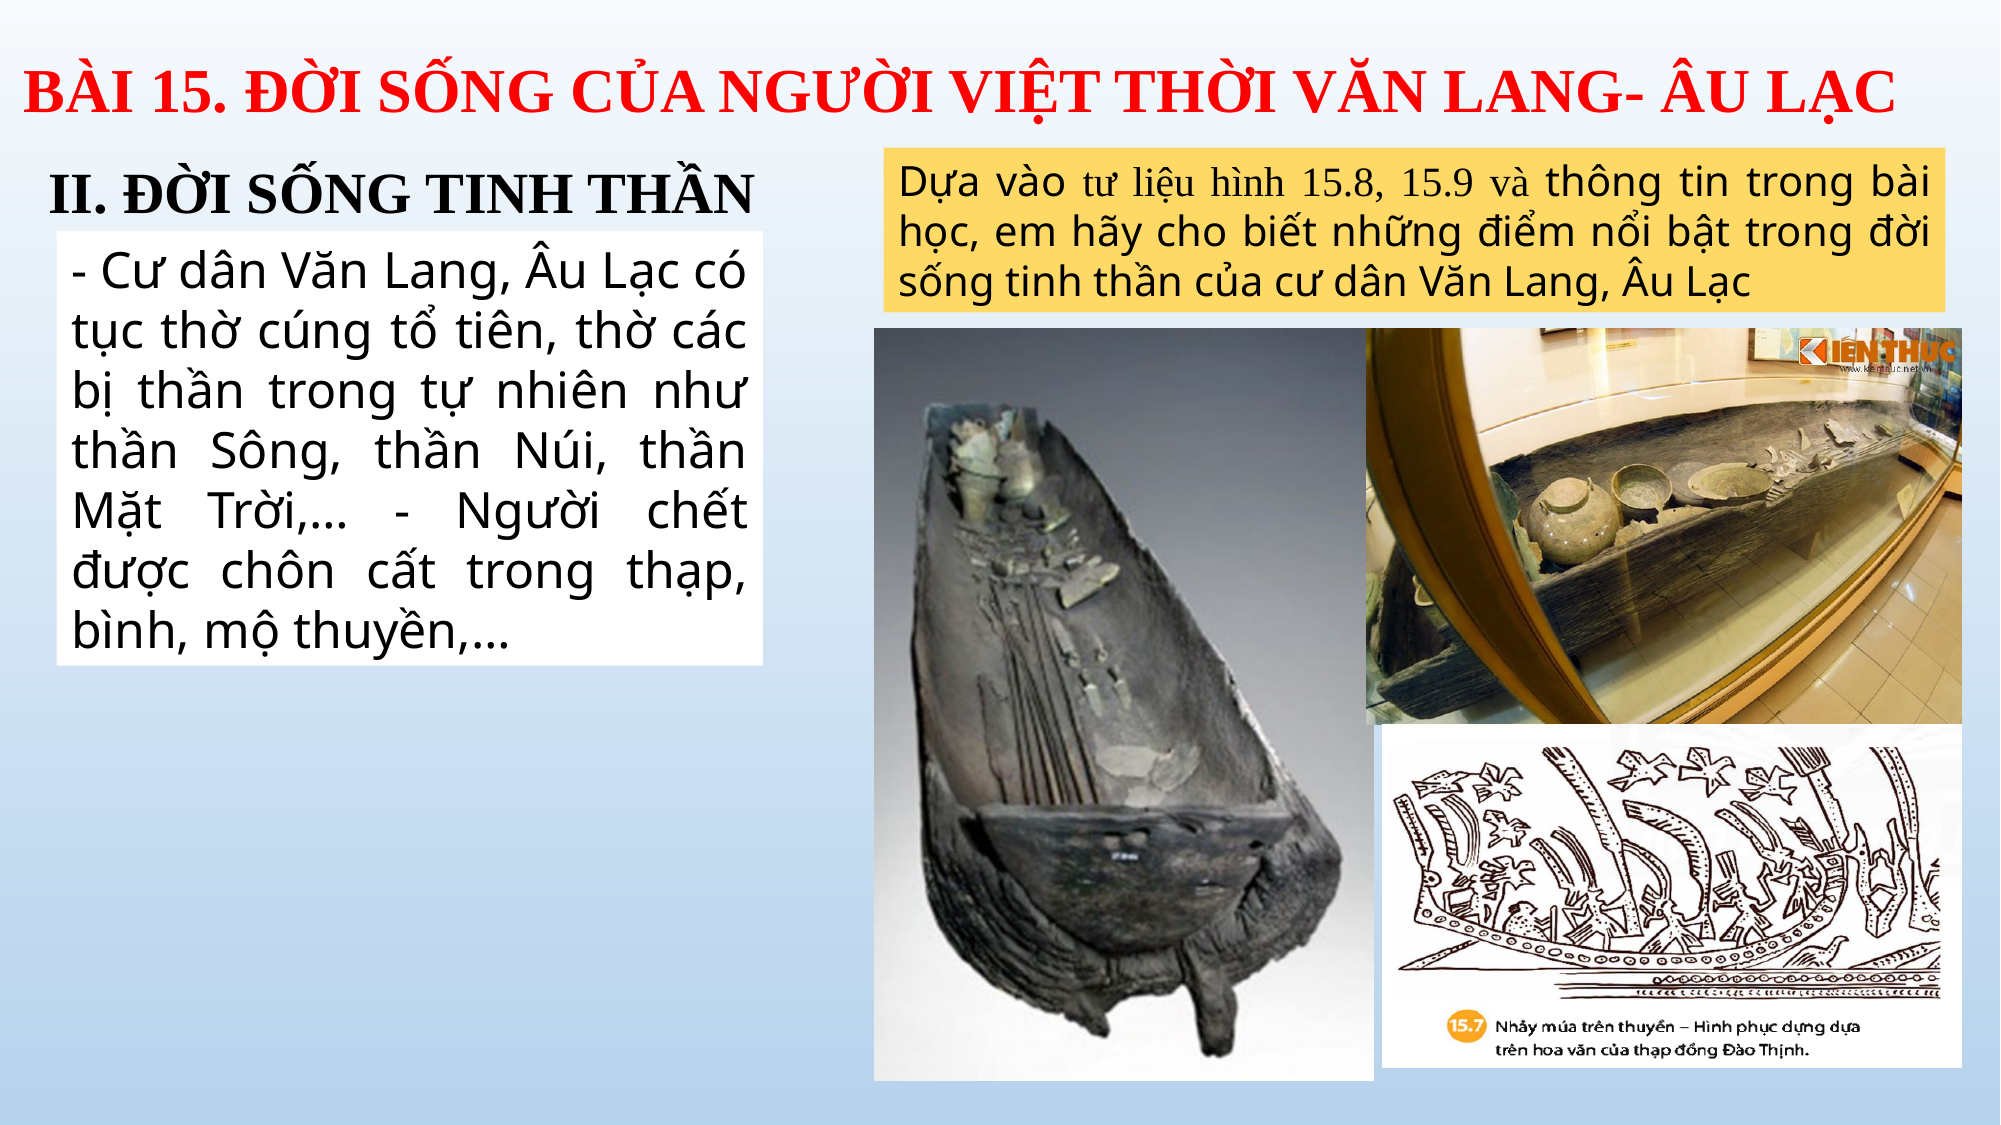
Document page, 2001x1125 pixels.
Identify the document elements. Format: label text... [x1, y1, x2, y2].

text_box BÀI 15. ĐỜI SỐNG CỦA NGƯỜI VIỆT THỜI VĂN LANG- ÂU LẠC [0, 19, 1933, 132]
text_box Dựa vào tư liệu hình 15.8, 15.9 và thông tin trong bài học, em hãy cho biết những điểm nổi bật trong đời sống tinh thần của cư dân Văn Lang, Âu Lạc [883, 147, 1946, 313]
picture [874, 328, 1962, 1081]
text_box II. ĐỜI SỐNG TINH THẦN [33, 147, 883, 303]
text_box - Cư dân Văn Lang, Âu Lạc có tục thờ cúng tổ tiên, thờ các bị thần trong tự nhiên như thần Sông, thần Núi, thần Mặt Trời,… - Người chết được chôn cất trong thạp, bình, mộ thuyền,… [56, 230, 763, 666]
